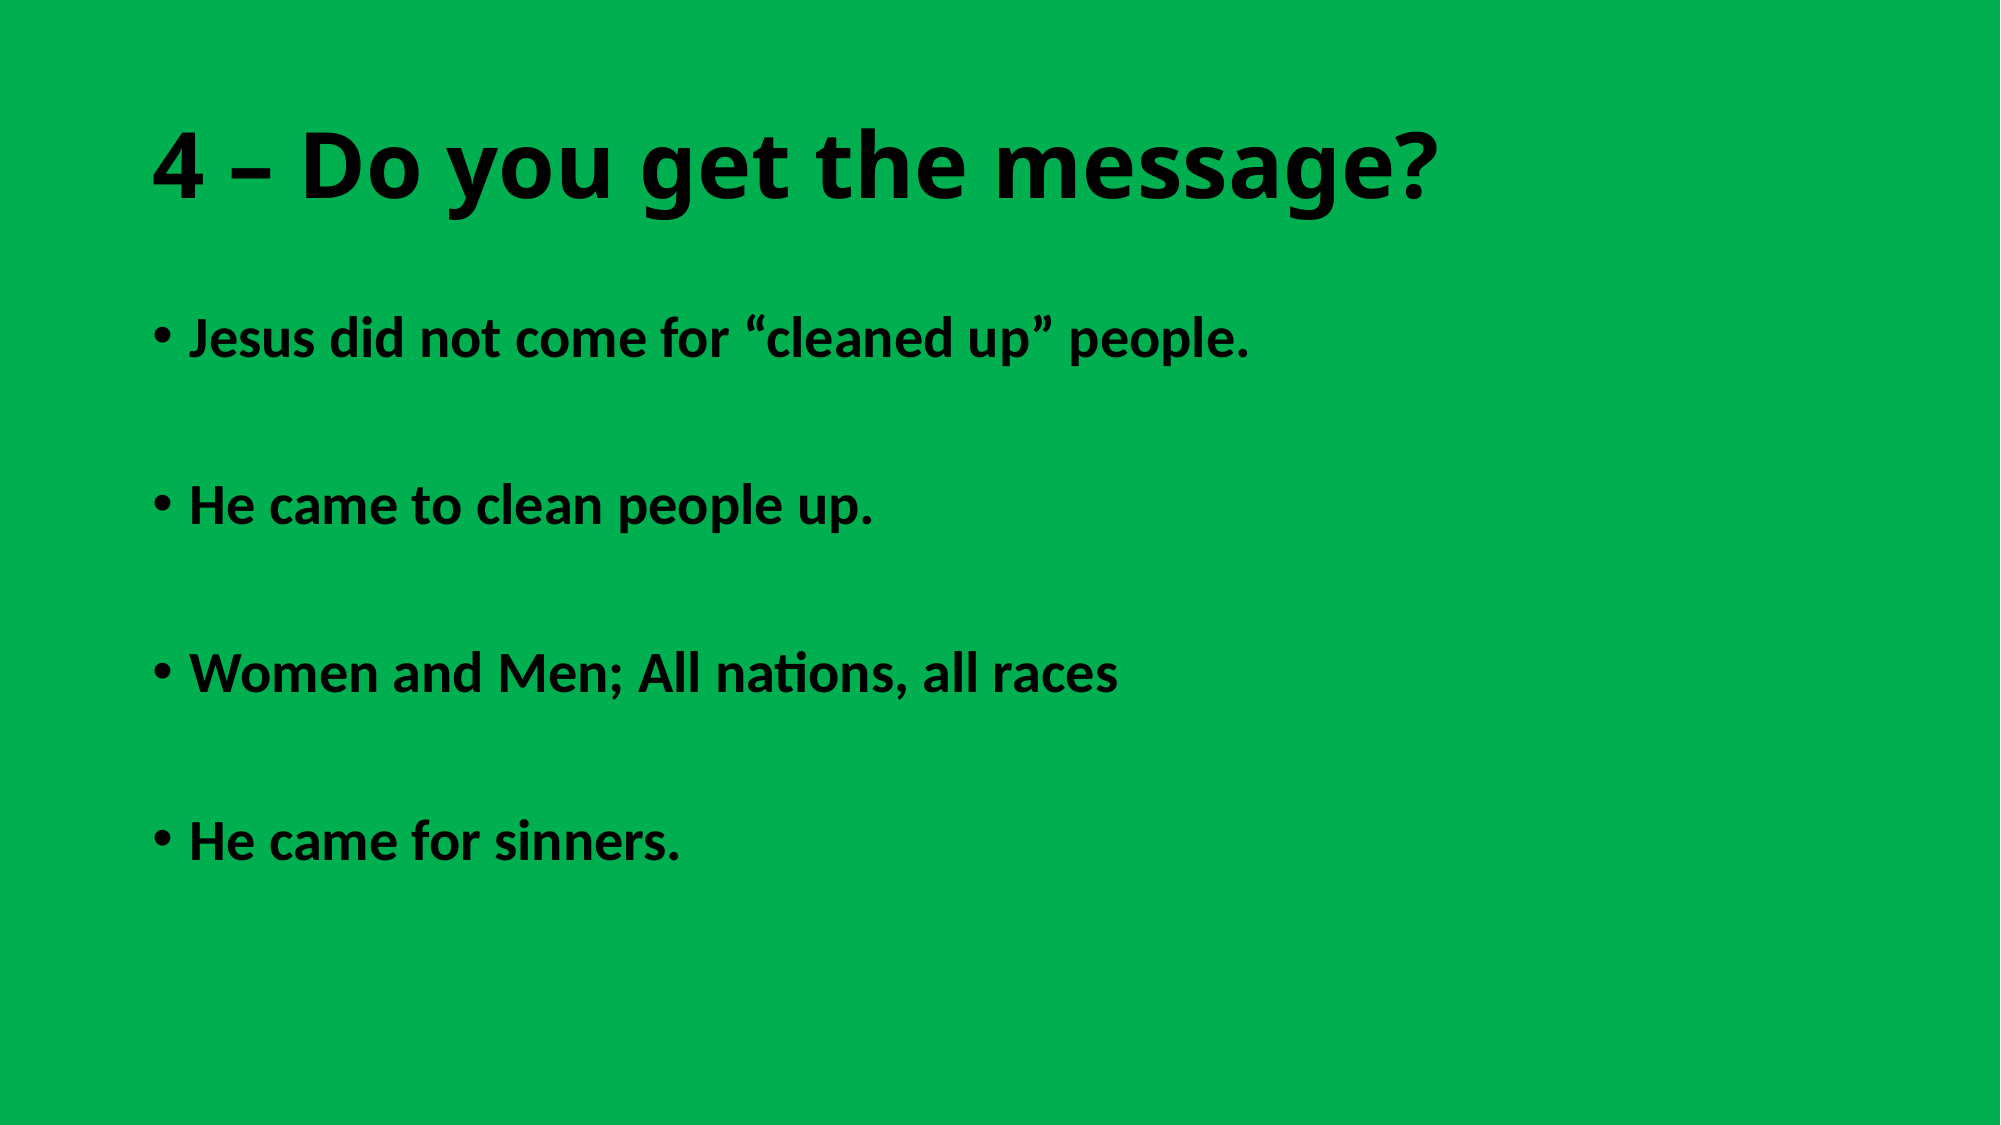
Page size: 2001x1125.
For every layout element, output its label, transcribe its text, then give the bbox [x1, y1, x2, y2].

title 4 – Do you get the message? [137, 59, 1863, 278]
list Jesus did not come for “cleaned up” people. He came to clean people up. Women and Men; All nations, all races He came for sinners. [137, 299, 1863, 1014]
